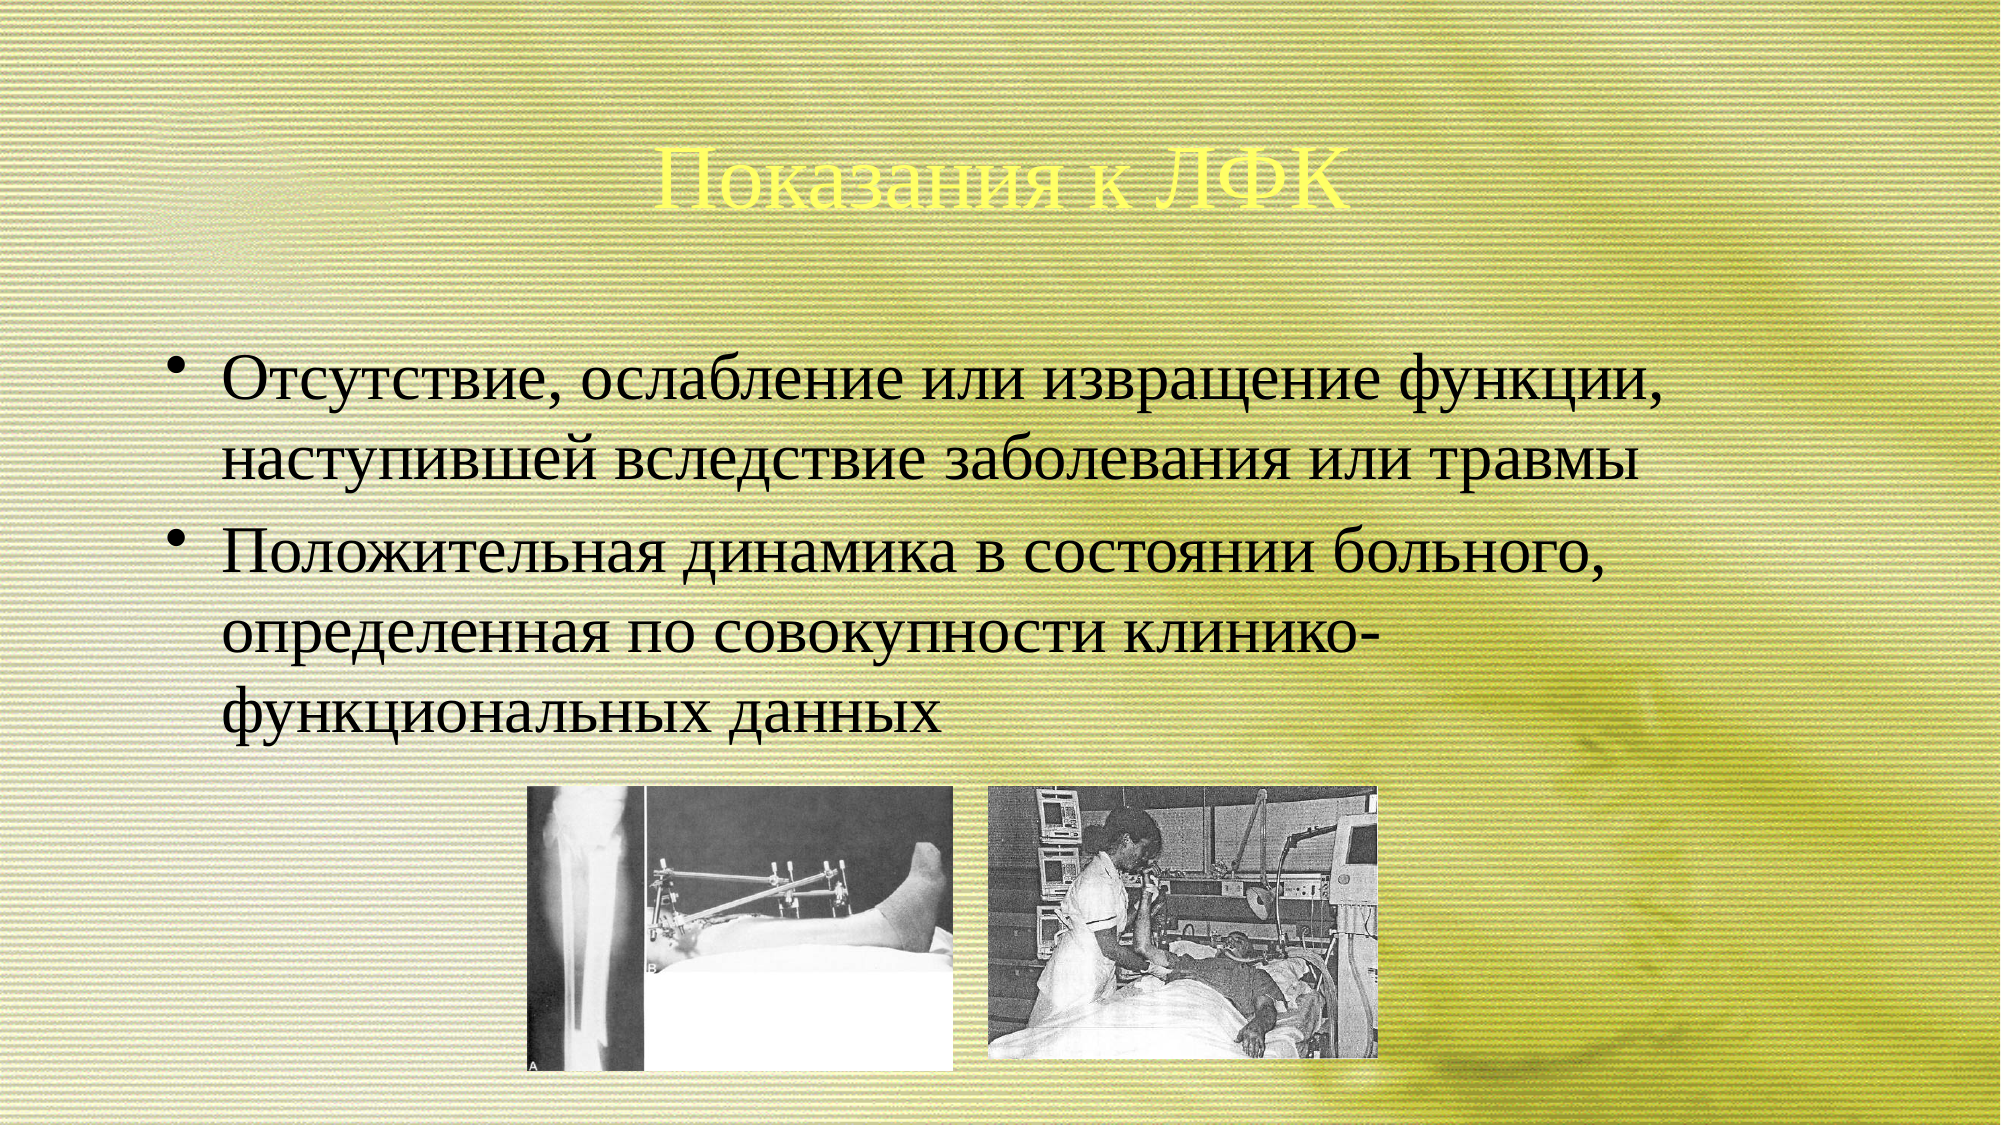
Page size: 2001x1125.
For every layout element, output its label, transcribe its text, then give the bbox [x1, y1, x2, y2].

title Показания к ЛФК [326, 78, 1677, 266]
picture [0, 0, 2001, 1125]
list Отсутствие, ослабление или извращение функции, наступившей вследствие заболевания или травмы Положительная динамика в состоянии больного, определенная по совокупности клинико-функциональных данных [150, 324, 1850, 1000]
